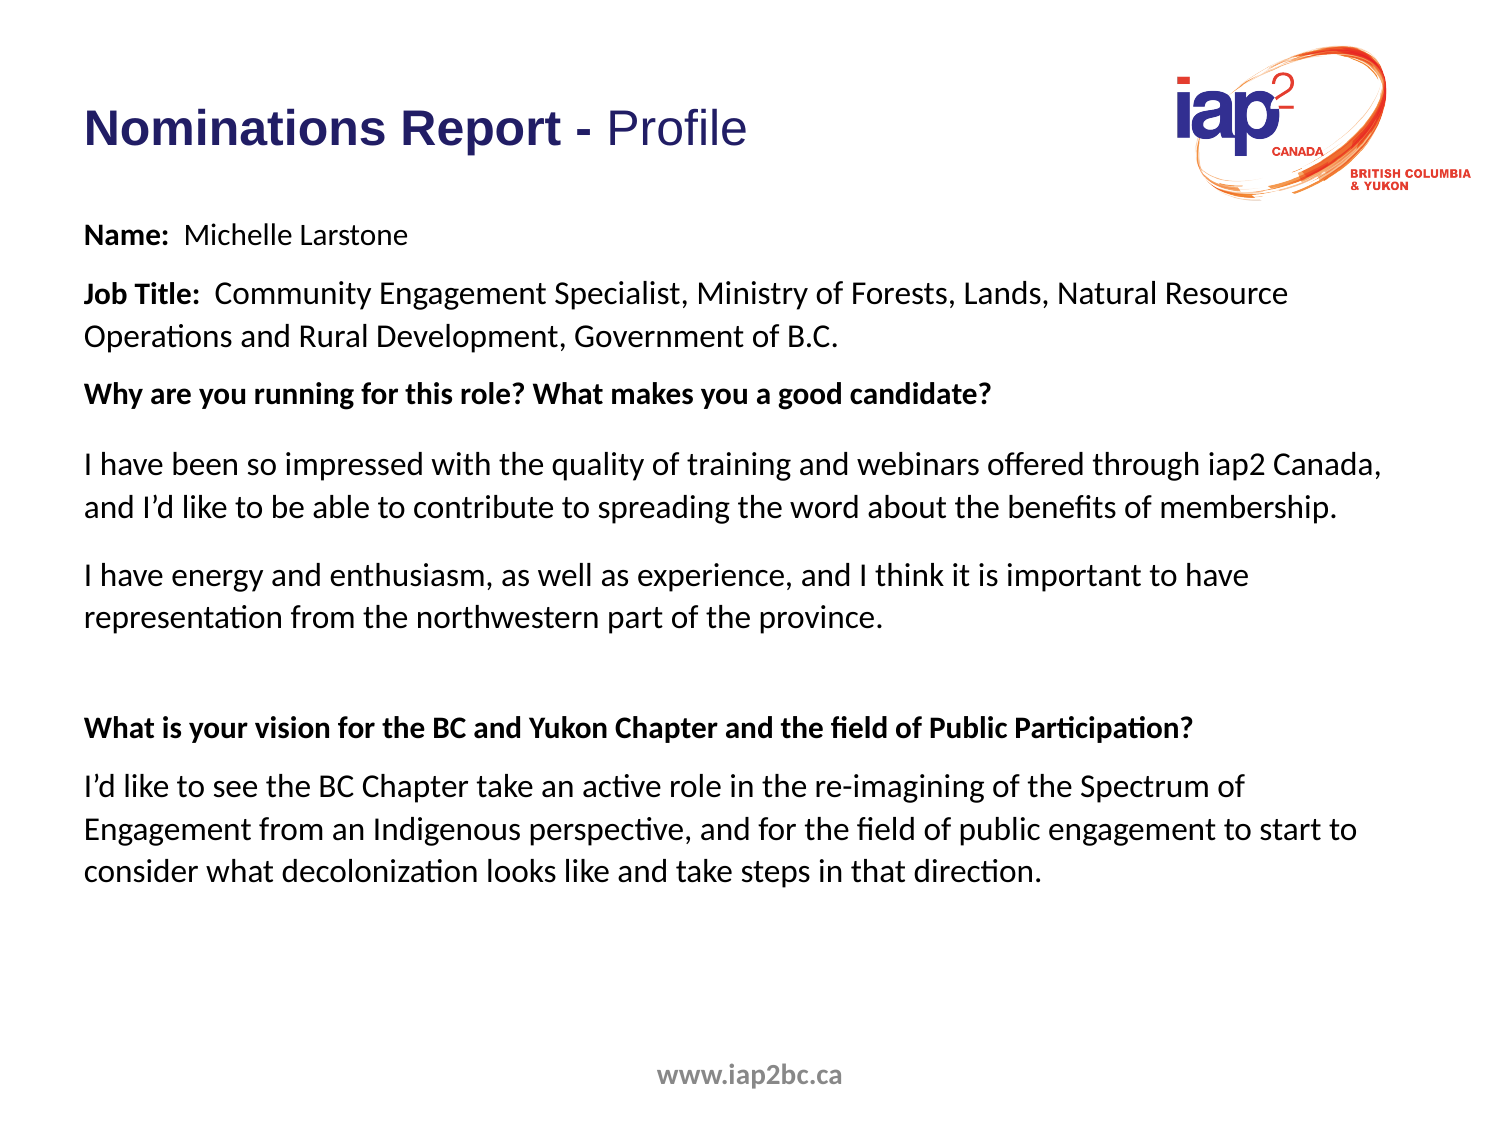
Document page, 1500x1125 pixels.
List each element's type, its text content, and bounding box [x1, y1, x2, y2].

text_box Nominations Report - Profile Name: Michelle Larstone Job Title: Community Engagement Specialist, Ministry of Forests, Lands, Natural Resource Operations and Rural Development, Government of B.C. Why are you running for this role? What makes you a good candidate? I have been so impressed with the quality of training and webinars offered through iap2 Canada, and I’d like to be able to contribute to spreading the word about the benefits of membership. I have energy and enthusiasm, as well as experience, and I think it is important to have representation from the northwestern part of the province. What is your vision for the BC and Yukon Chapter and the field of Public Participation? I’d like to see the BC Chapter take an active role in the re-imagining of the Spectrum of Engagement from an Indigenous perspective, and for the field of public engagement to start to consider what decolonization looks like and take steps in that direction. [68, 87, 1412, 1118]
picture [1159, 30, 1497, 216]
